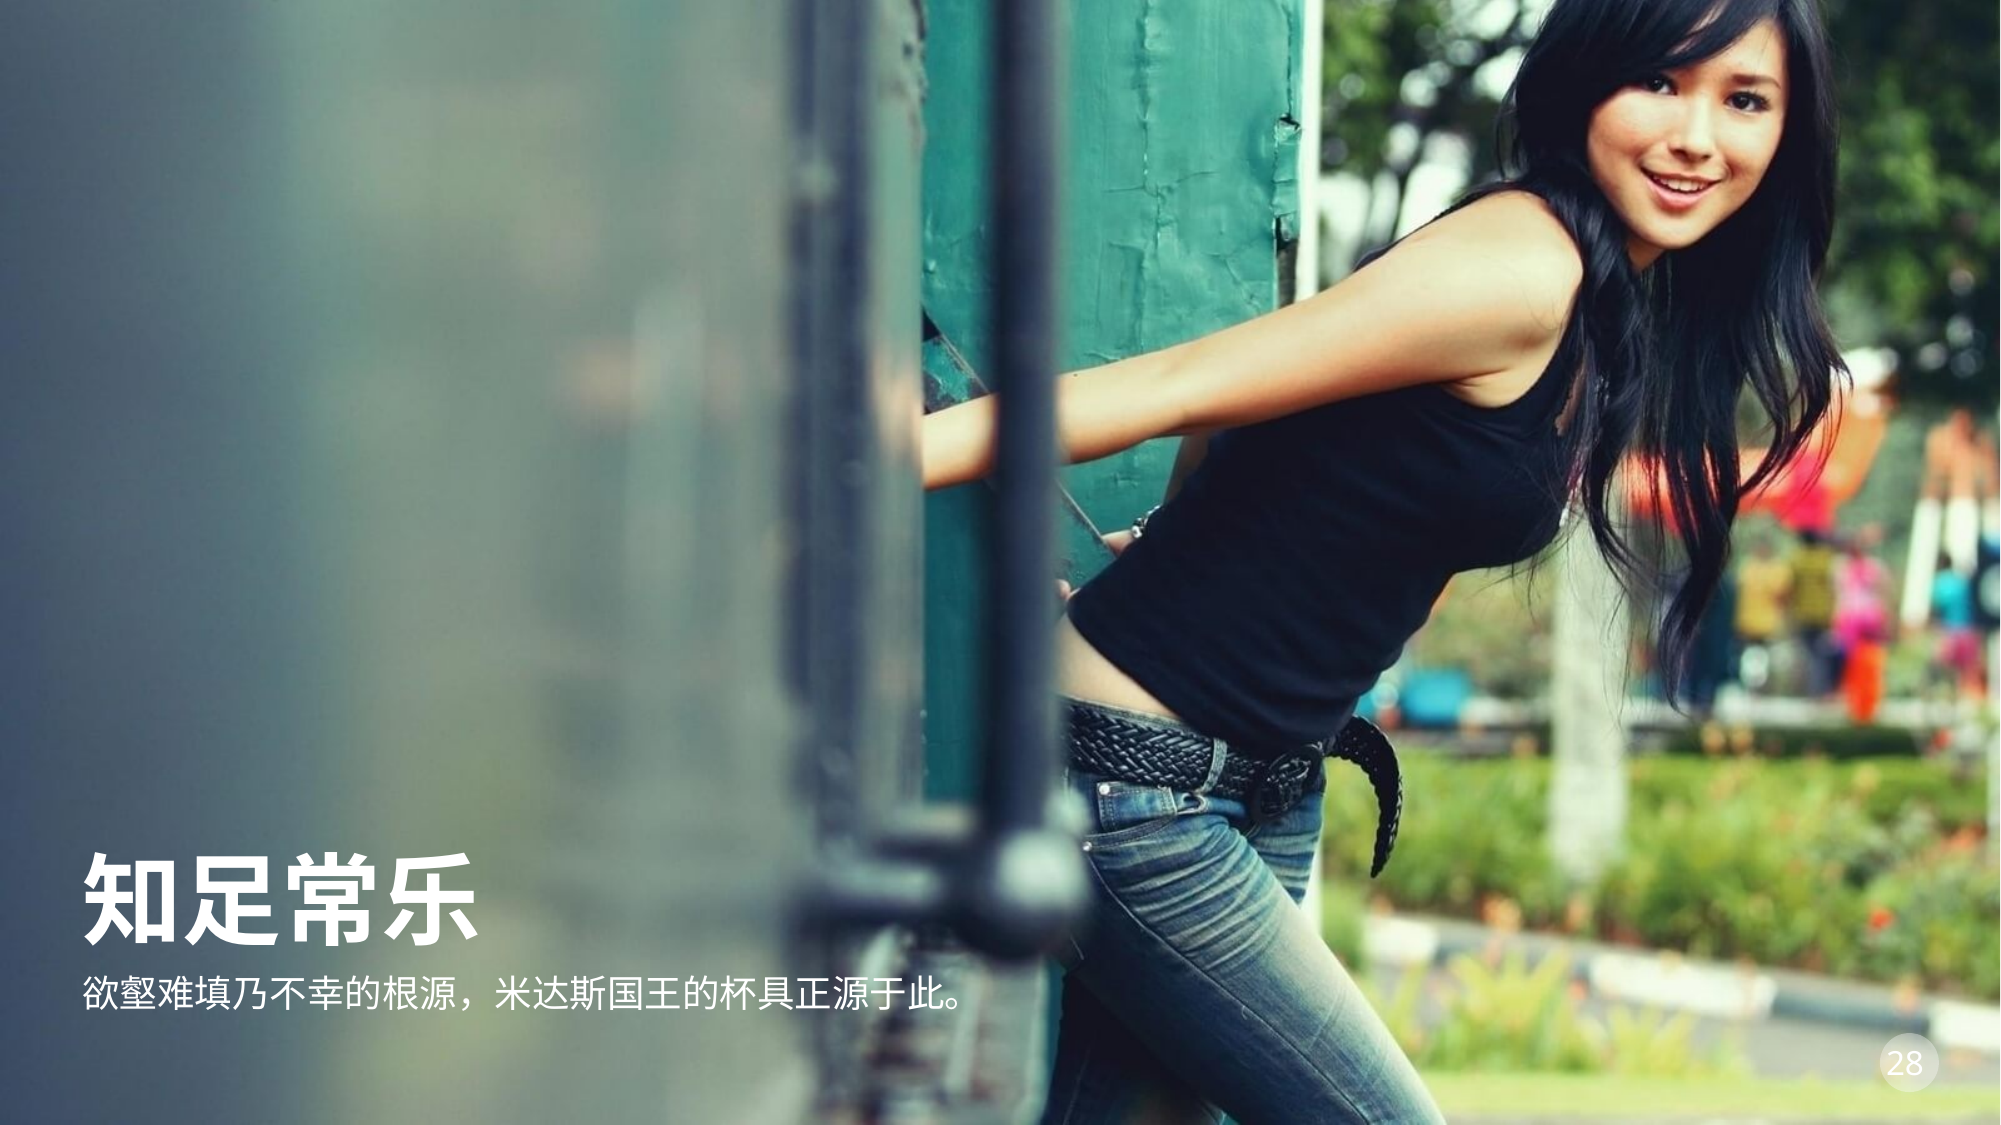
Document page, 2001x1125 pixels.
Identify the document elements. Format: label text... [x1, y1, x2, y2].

text_box 欲壑难填乃不幸的根源，米达斯国王的杯具正源于此。 [67, 954, 1625, 1023]
text_box 知足常乐 [67, 805, 1328, 954]
picture [0, 0, 2001, 1125]
